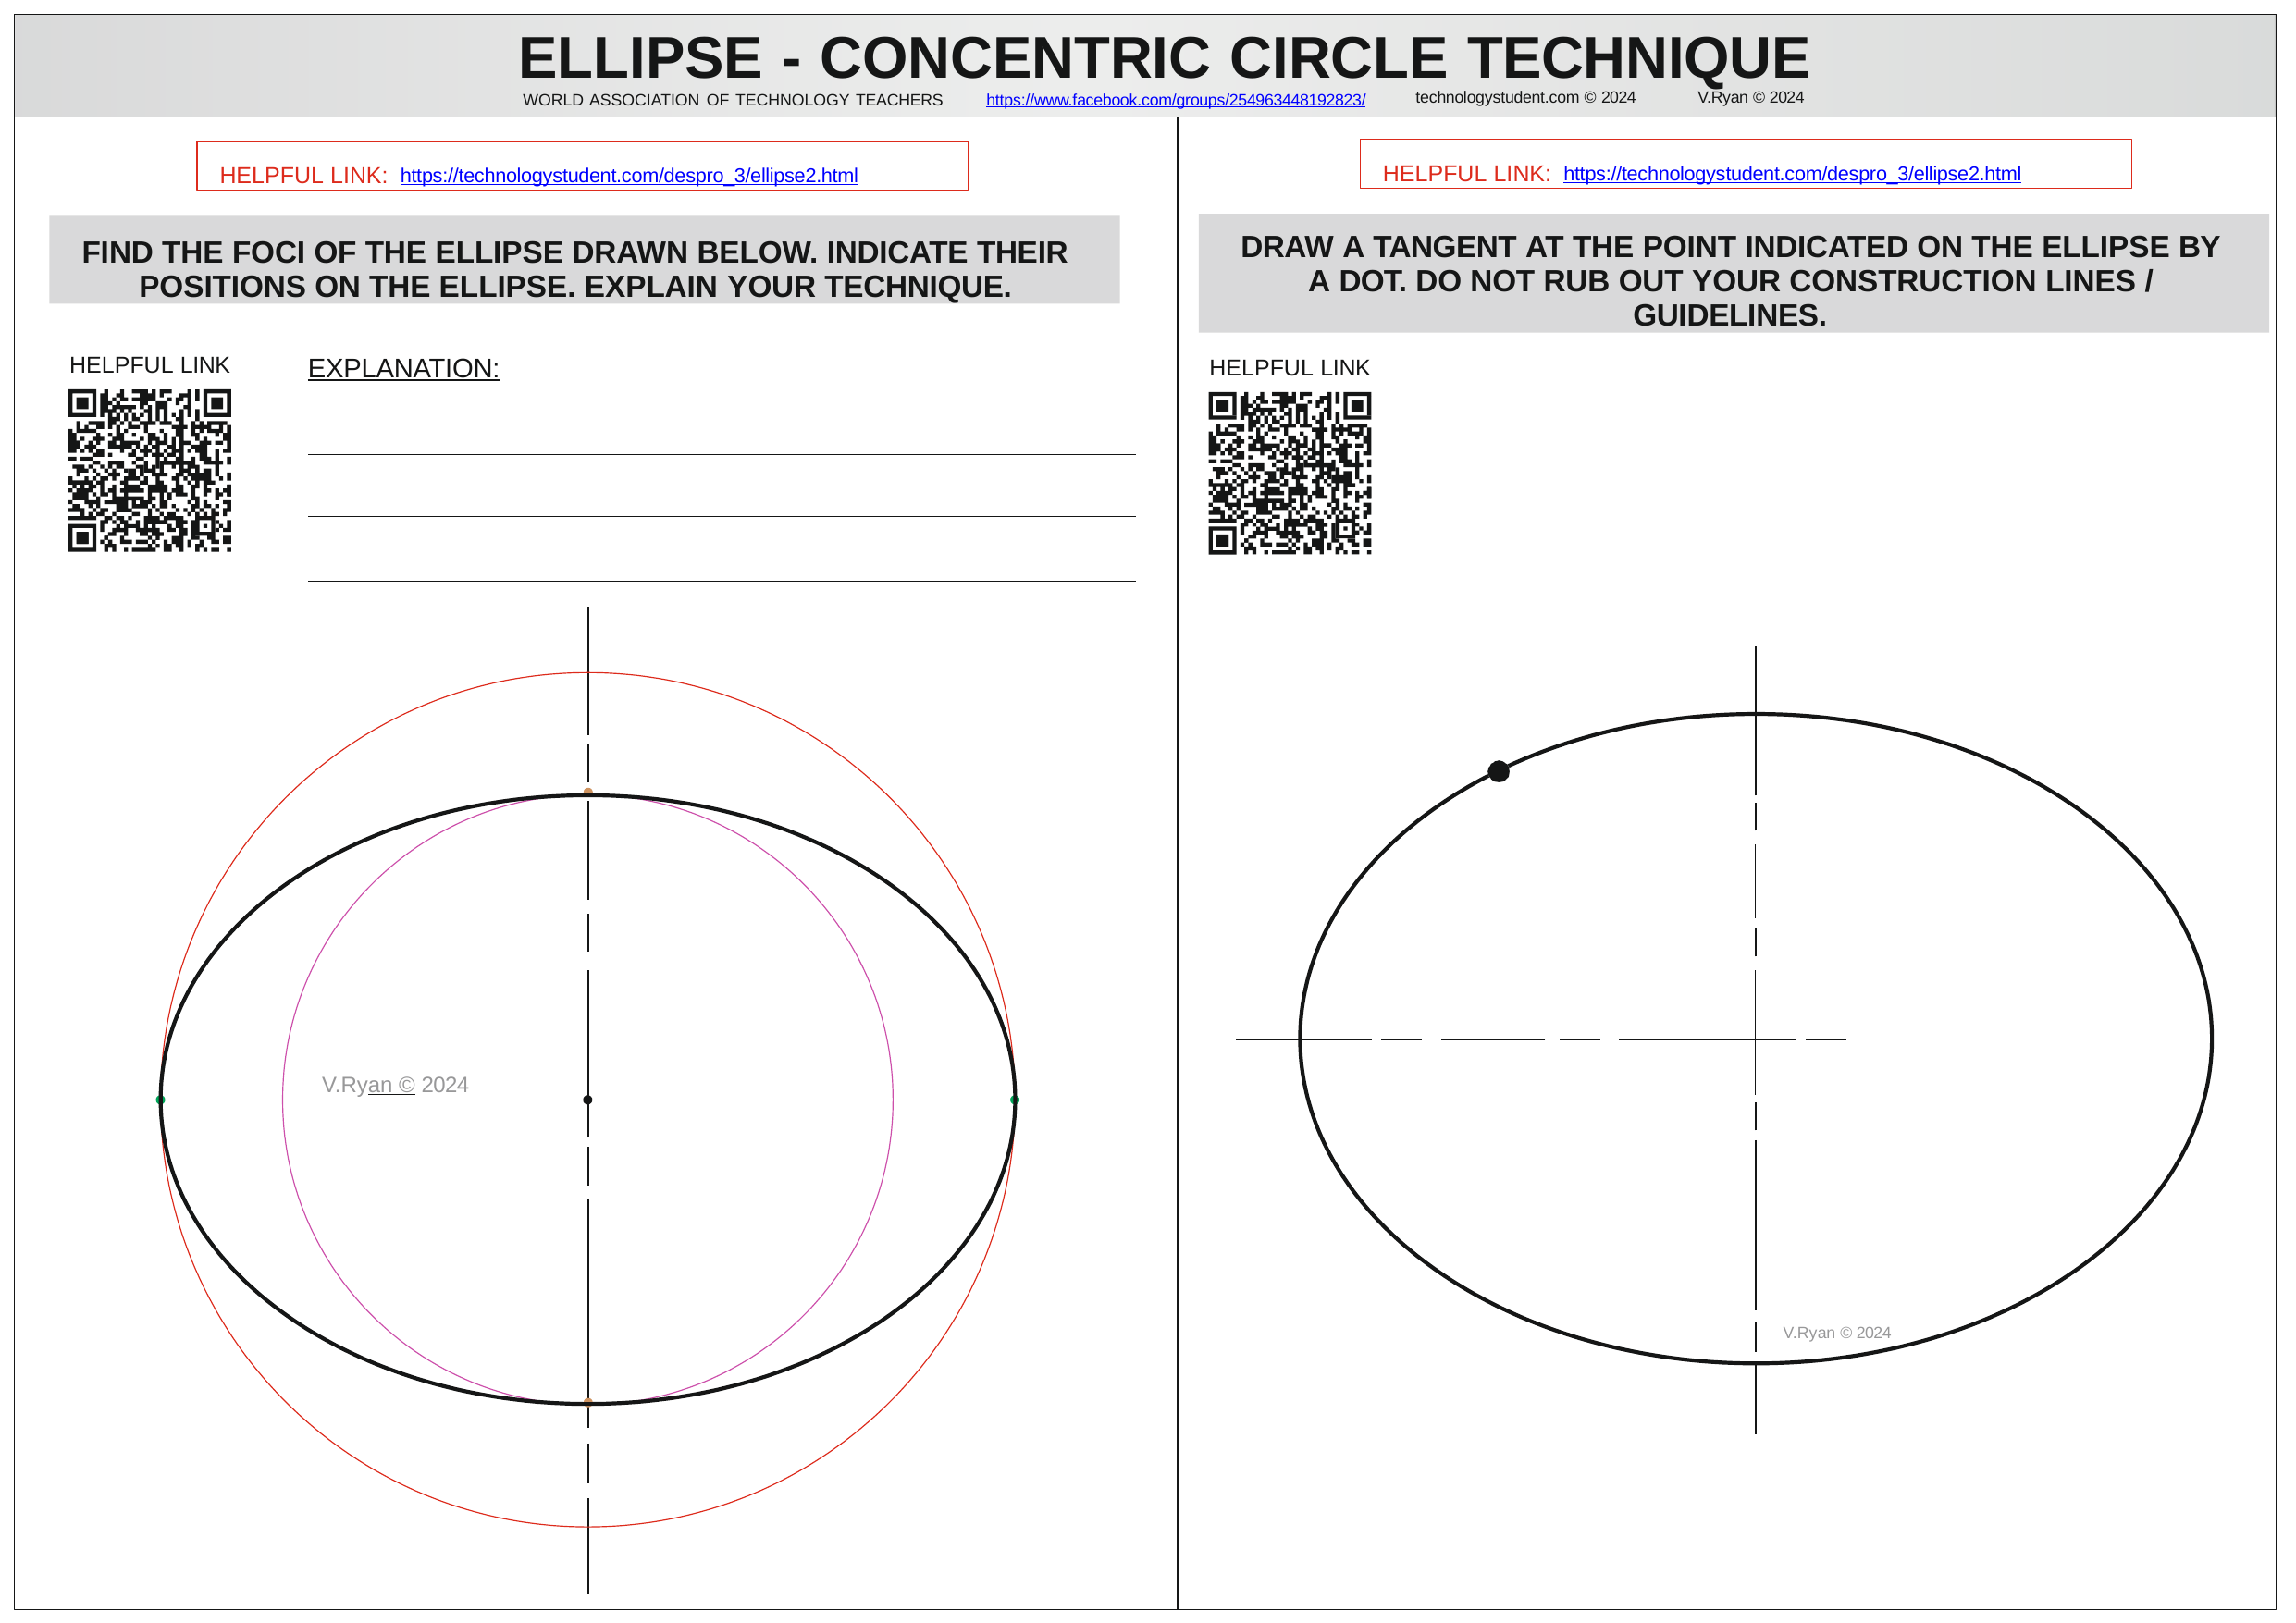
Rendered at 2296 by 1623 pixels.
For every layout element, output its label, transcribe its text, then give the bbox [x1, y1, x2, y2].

title ELLIPSE - CONCENTRIC CIRCLE TECHNIQUE [516, 16, 1824, 290]
text_box WORLD ASSOCIATION OF TECHNOLOGY TEACHERS https://www.facebook.com/groups/254963448192823/ [521, 87, 1374, 109]
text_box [1208, 391, 1372, 555]
text_box HELPFUL LINK: https://technologystudent.com/despro_3/ellipse2.html [1360, 139, 2132, 189]
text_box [68, 388, 2278, 1435]
text_box HELPFUL LINK [1207, 350, 1373, 380]
text_box DRAW A TANGENT AT THE POINT INDICATED ON THE ELLIPSE BY A DOT. DO NOT RUB OUT YOUR CONSTRUCTION LINES / GUIDELINES. [1198, 214, 2270, 333]
picture [15, 15, 2276, 117]
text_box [30, 117, 1179, 1610]
text_box technologystudent.com © 2024 V.Ryan © 2024 [1413, 84, 1807, 106]
